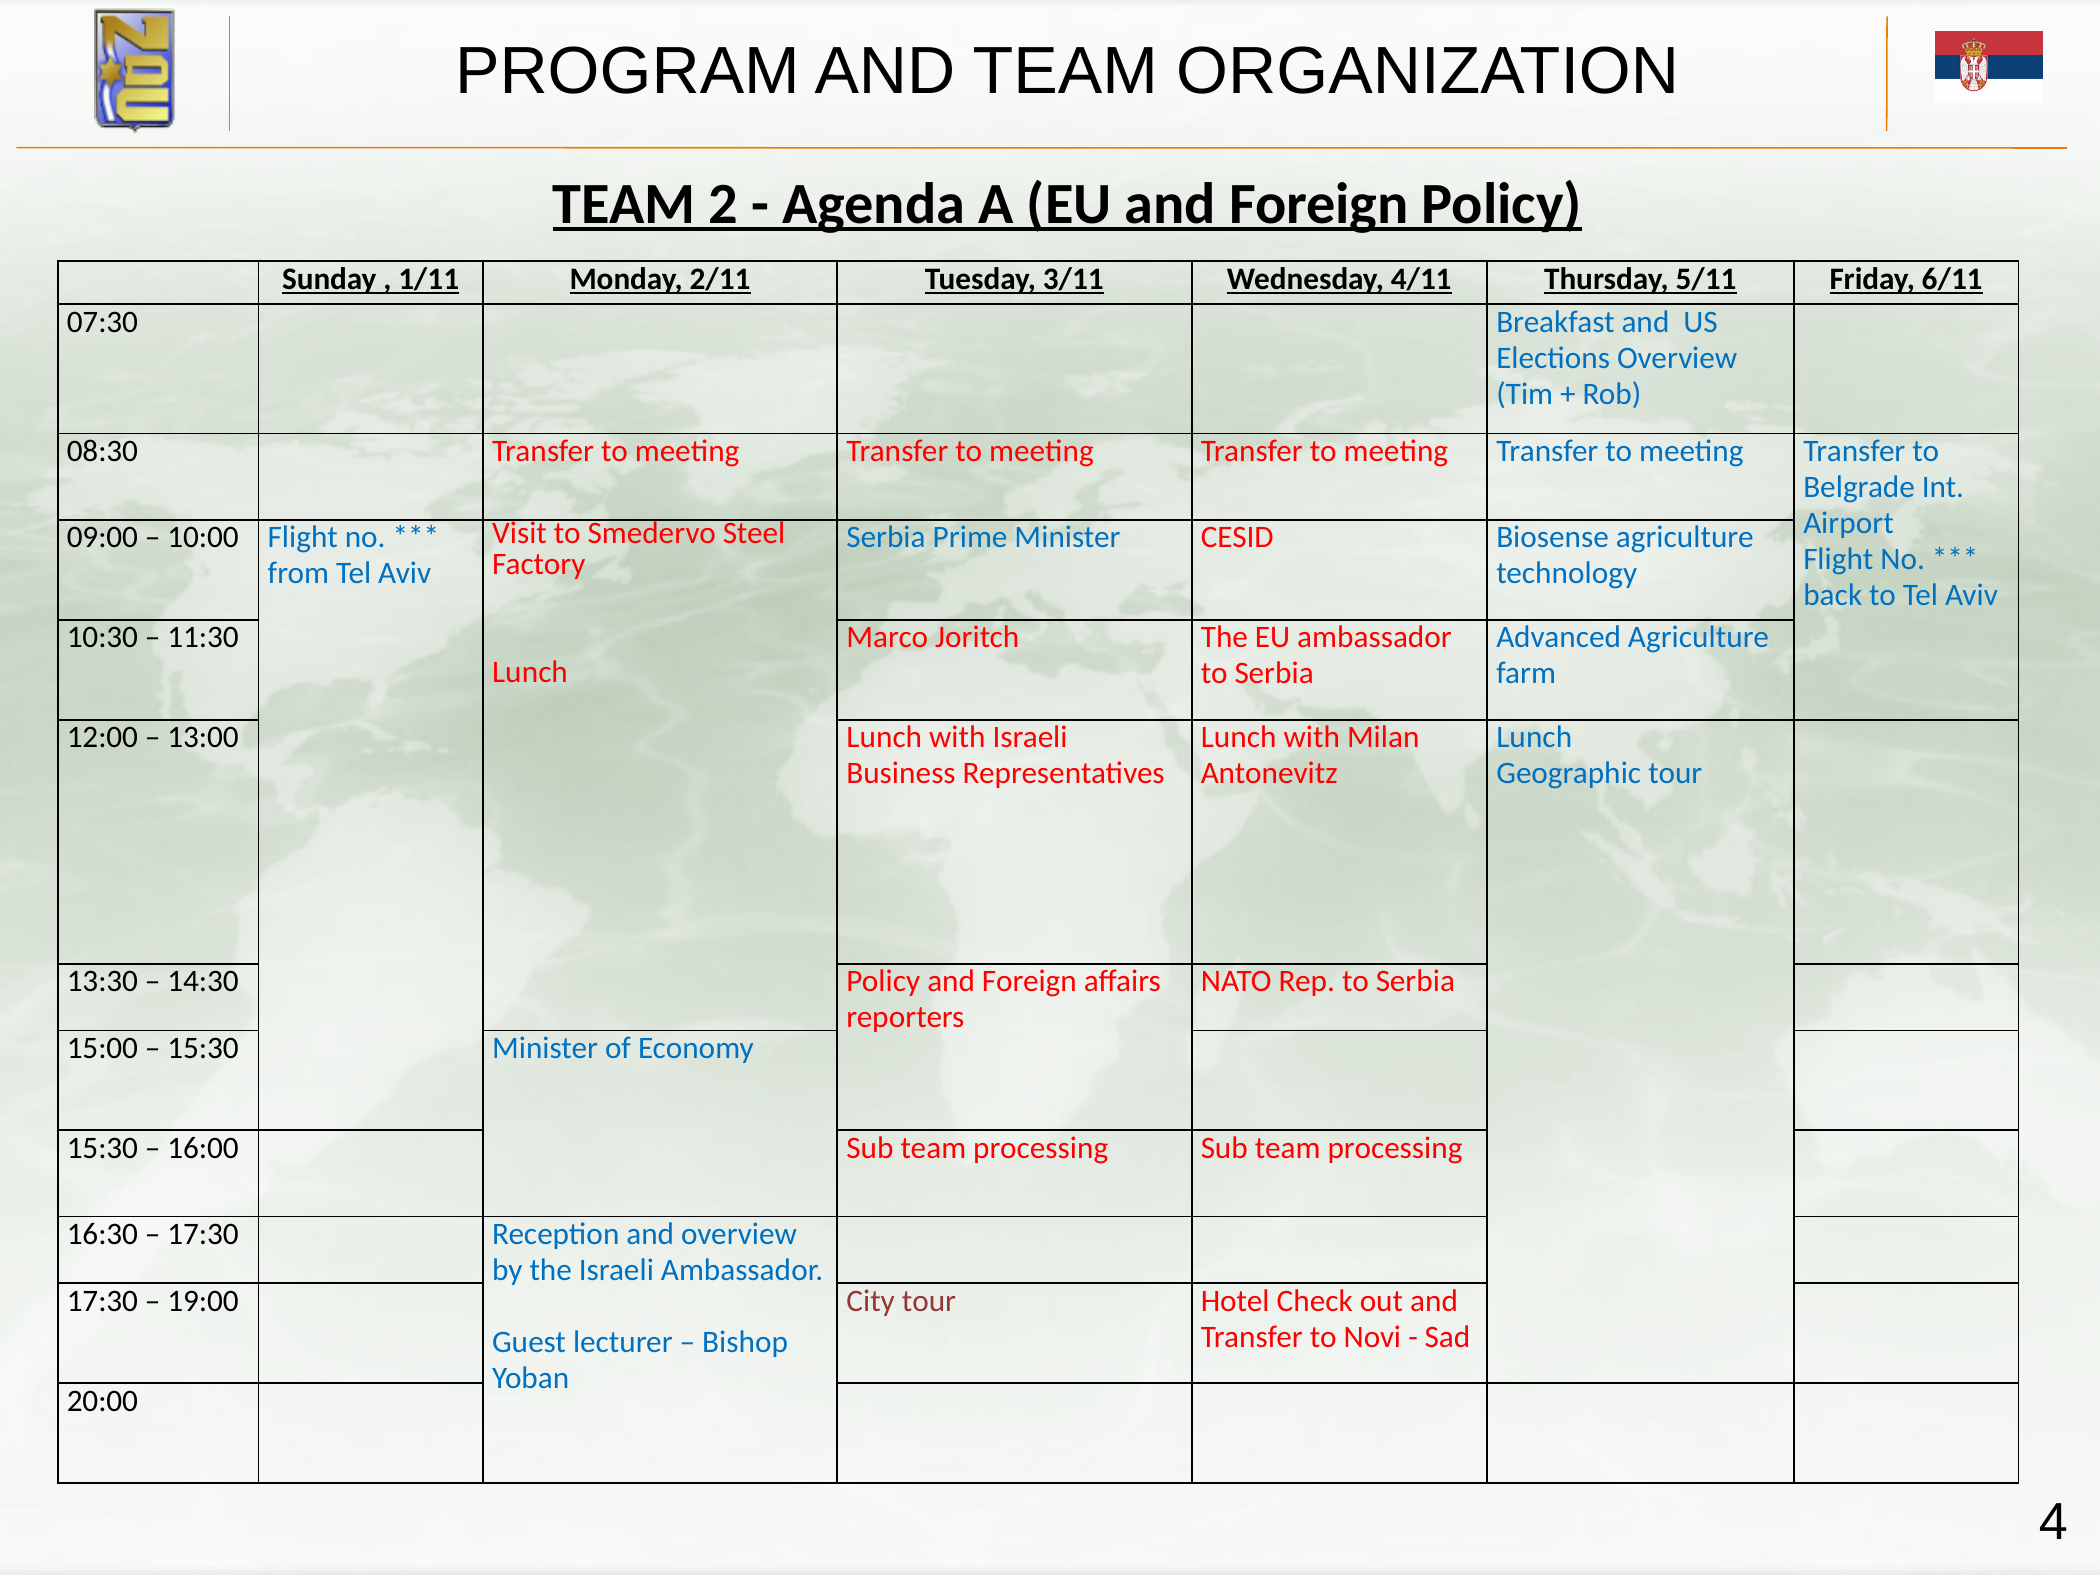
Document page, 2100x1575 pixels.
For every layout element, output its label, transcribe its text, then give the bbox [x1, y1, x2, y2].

table_cell 15:30 – 16:00 [59, 1131, 258, 1216]
table_cell 17:30 – 19:00 [59, 1284, 258, 1382]
table_cell [1193, 1217, 1486, 1282]
table_cell [838, 1217, 1191, 1282]
table_cell [259, 1284, 482, 1382]
table_cell Serbia Prime Minister [838, 521, 1191, 619]
table_cell Transfer to Belgrade Int. Airport Flight No. *** back to Tel Aviv [1795, 434, 2018, 719]
table_cell Visit to Smedervo Steel Factory Lunch [484, 521, 836, 1030]
picture [93, 7, 176, 134]
table_header Thursday, 5/11 [1488, 262, 1793, 303]
table_cell 16:30 – 17:30 [59, 1217, 258, 1282]
table_cell 13:30 – 14:30 [59, 965, 258, 1030]
table_cell Transfer to meeting [1193, 434, 1486, 519]
table_cell [1795, 1131, 2018, 1216]
table_cell [1488, 1384, 1793, 1482]
table_cell [259, 1384, 482, 1482]
table_cell CESID [1193, 521, 1486, 619]
table_cell [1795, 1384, 2018, 1482]
table_cell NATO Rep. to Serbia [1193, 965, 1486, 1030]
table_cell Reception and overview by the Israeli Ambassador. Guest lecturer – Bishop Yoban [484, 1217, 836, 1482]
table_cell [1193, 1031, 1486, 1129]
text_box PROGRAM AND TEAM ORGANIZATION [440, 19, 1695, 115]
table_cell Flight no. *** from Tel Aviv [259, 521, 482, 1129]
table_cell [1795, 1217, 2018, 1282]
table_cell [484, 305, 836, 433]
table_cell [1193, 305, 1486, 433]
table_header Monday, 2/11 [484, 262, 836, 303]
table_cell Transfer to meeting [484, 434, 836, 519]
table_cell [259, 305, 482, 433]
table_header Friday, 6/11 [1795, 262, 2018, 303]
table_cell [259, 434, 482, 519]
table_cell The EU ambassador to Serbia [1193, 621, 1486, 719]
table_header Tuesday, 3/11 [838, 262, 1191, 303]
table_cell Breakfast and US Elections Overview (Tim + Rob) [1488, 305, 1793, 433]
table_cell City tour [838, 1284, 1191, 1382]
table_cell Transfer to meeting [838, 434, 1191, 519]
table_cell Marco Joritch [838, 621, 1191, 719]
table_cell Minister of Economy [484, 1031, 836, 1216]
table_cell 09:00 – 10:00 [59, 521, 258, 619]
table_cell Policy and Foreign affairs reporters [838, 965, 1191, 1129]
slide_number 4 [1907, 1480, 2083, 1565]
table_header Wednesday, 4/11 [1193, 262, 1486, 303]
table_cell Sub team processing [1193, 1131, 1486, 1216]
table_cell [1795, 1284, 2018, 1382]
table_header [59, 262, 258, 303]
table_cell 20:00 [59, 1384, 258, 1482]
table_cell 07:30 [59, 305, 258, 433]
text_box TEAM 2 - Agenda A (EU and Foreign Policy) [537, 147, 1598, 243]
table_cell Hotel Check out and Transfer to Novi - Sad [1193, 1284, 1486, 1382]
table_cell [1795, 305, 2018, 433]
table_cell 08:30 [59, 434, 258, 519]
table_cell [1795, 965, 2018, 1030]
table_header Sunday , 1/11 [259, 262, 482, 303]
table_cell [1795, 721, 2018, 963]
table_cell Advanced Agriculture farm [1488, 621, 1793, 719]
table_cell Lunch with Milan Antonevitz [1193, 721, 1486, 963]
table_cell [259, 1131, 482, 1216]
table_cell 12:00 – 13:00 [59, 721, 258, 963]
table_cell [1795, 1031, 2018, 1129]
table_cell 15:00 – 15:30 [59, 1031, 258, 1129]
table_cell [838, 1384, 1191, 1482]
table_cell Transfer to meeting [1488, 434, 1793, 519]
table_cell Lunch with Israeli Business Representatives [838, 721, 1191, 963]
table_cell Biosense agriculture technology [1488, 521, 1793, 619]
table_cell [1193, 1384, 1486, 1482]
table_cell [259, 1217, 482, 1282]
picture [1935, 31, 2043, 103]
table_cell 10:30 – 11:30 [59, 621, 258, 719]
table_cell [838, 305, 1191, 433]
table_cell Sub team processing [838, 1131, 1191, 1216]
table_cell Lunch Geographic tour [1488, 721, 1793, 1382]
